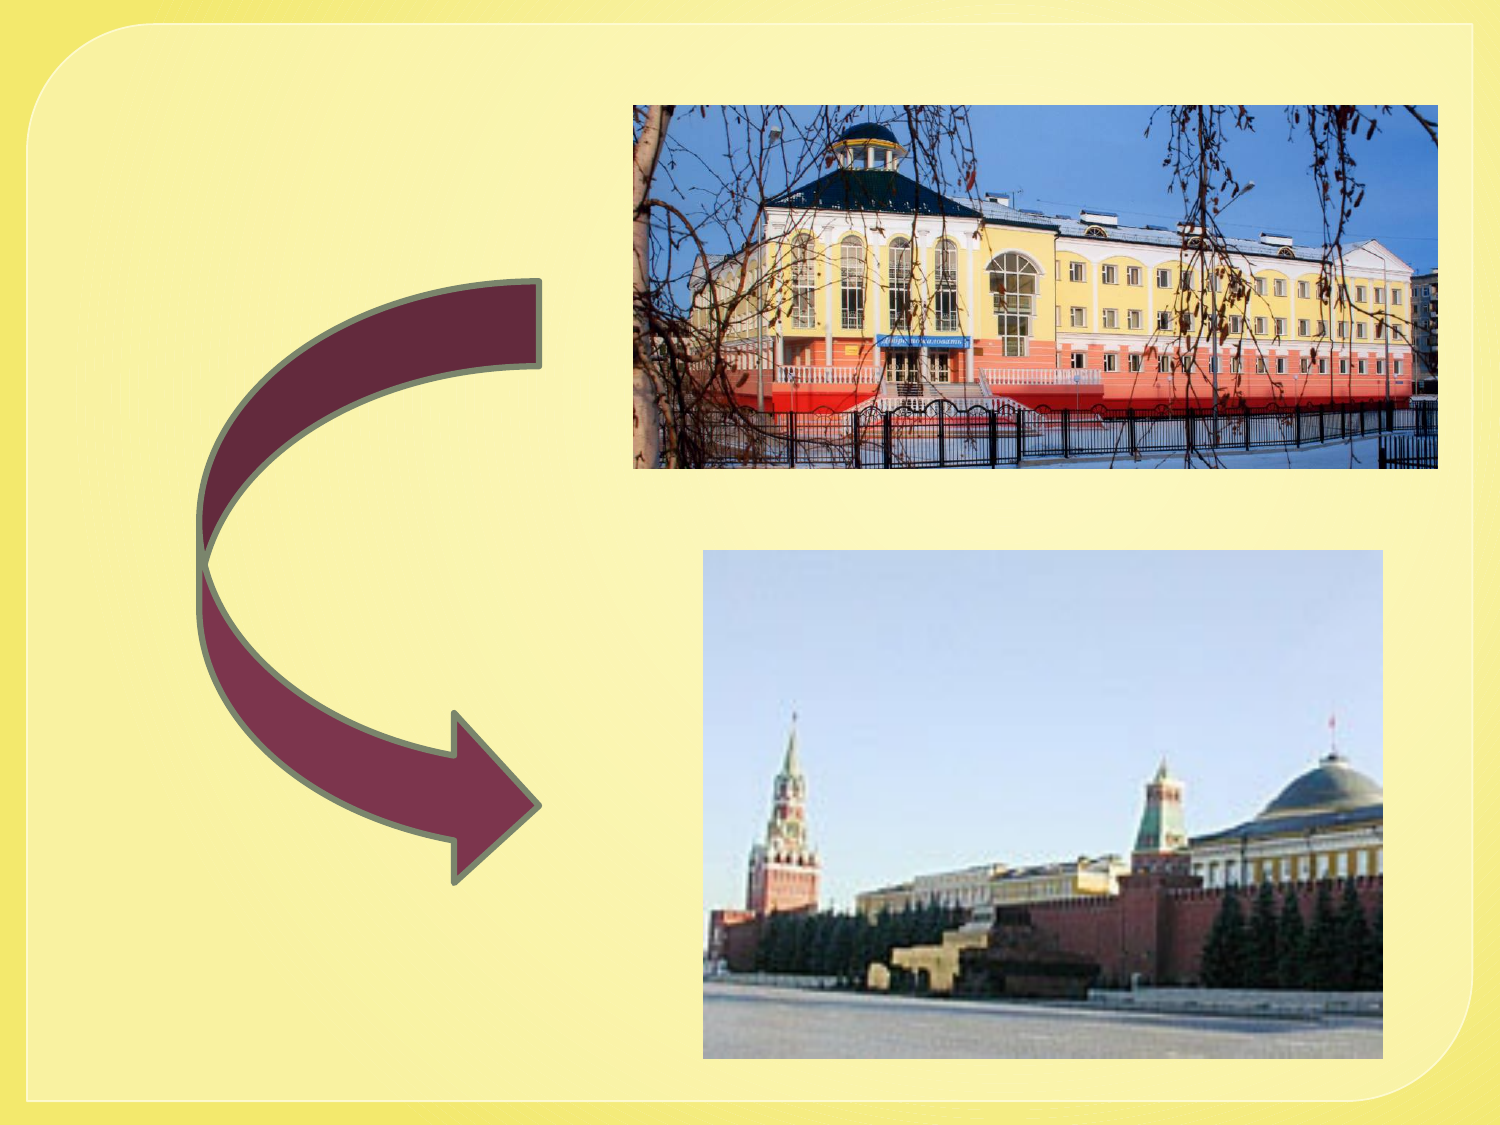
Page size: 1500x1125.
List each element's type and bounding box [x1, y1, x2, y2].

text_box [632, 105, 1439, 469]
picture [702, 550, 1383, 1059]
text_box [196, 278, 543, 886]
